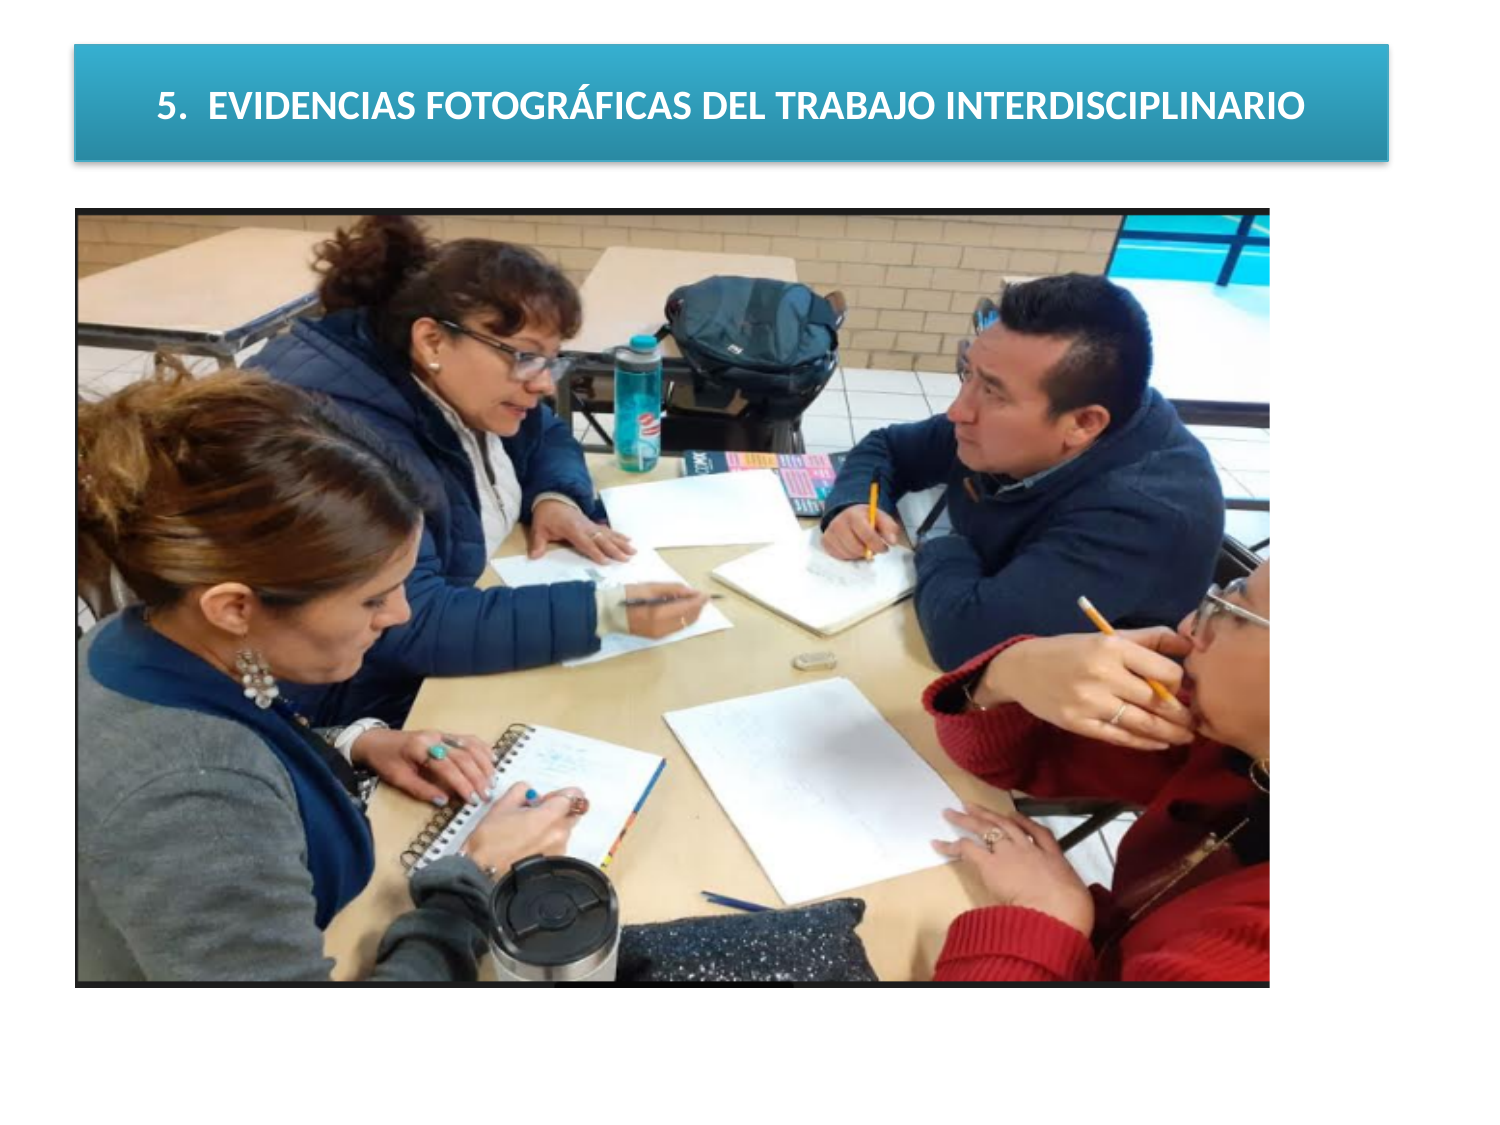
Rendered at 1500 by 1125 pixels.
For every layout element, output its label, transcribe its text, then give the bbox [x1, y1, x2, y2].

picture [74, 207, 1270, 988]
text_box 5. EVIDENCIAS FOTOGRÁFICAS DEL TRABAJO INTERDISCIPLINARIO [74, 44, 1389, 162]
